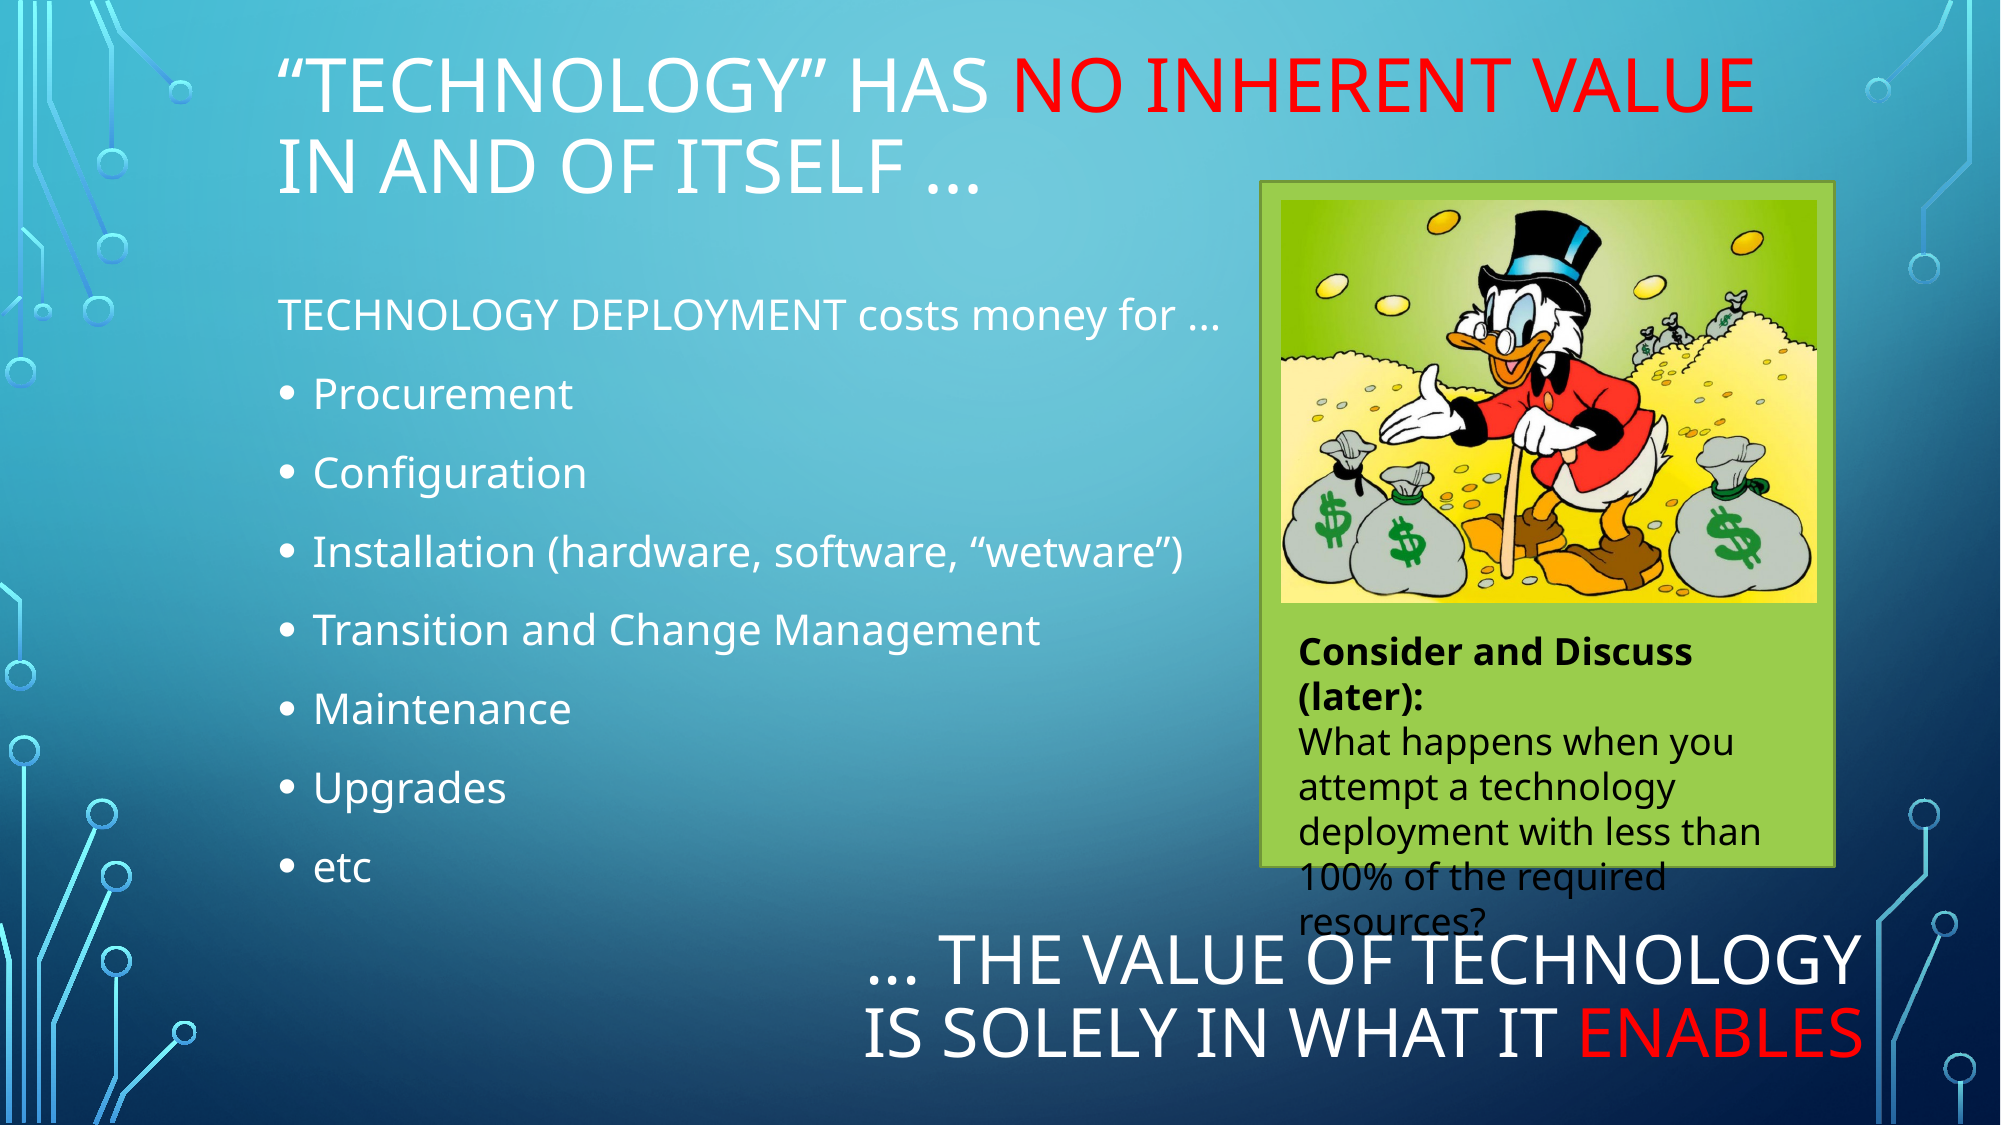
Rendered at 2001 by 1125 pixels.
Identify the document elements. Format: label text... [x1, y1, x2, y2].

title ... The value of technology is solely in what it enables [846, 916, 1883, 1083]
text_box “technology” has no inherent value in and of itself ... [262, 18, 1985, 239]
list TECHNOLOGY DEPLOYMENT costs money for ... Procurement Configuration Installation (hardware, software, “wetware”) Transition and Change Management Maintenance Upgrades etc [262, 270, 1813, 902]
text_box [1260, 181, 1835, 868]
